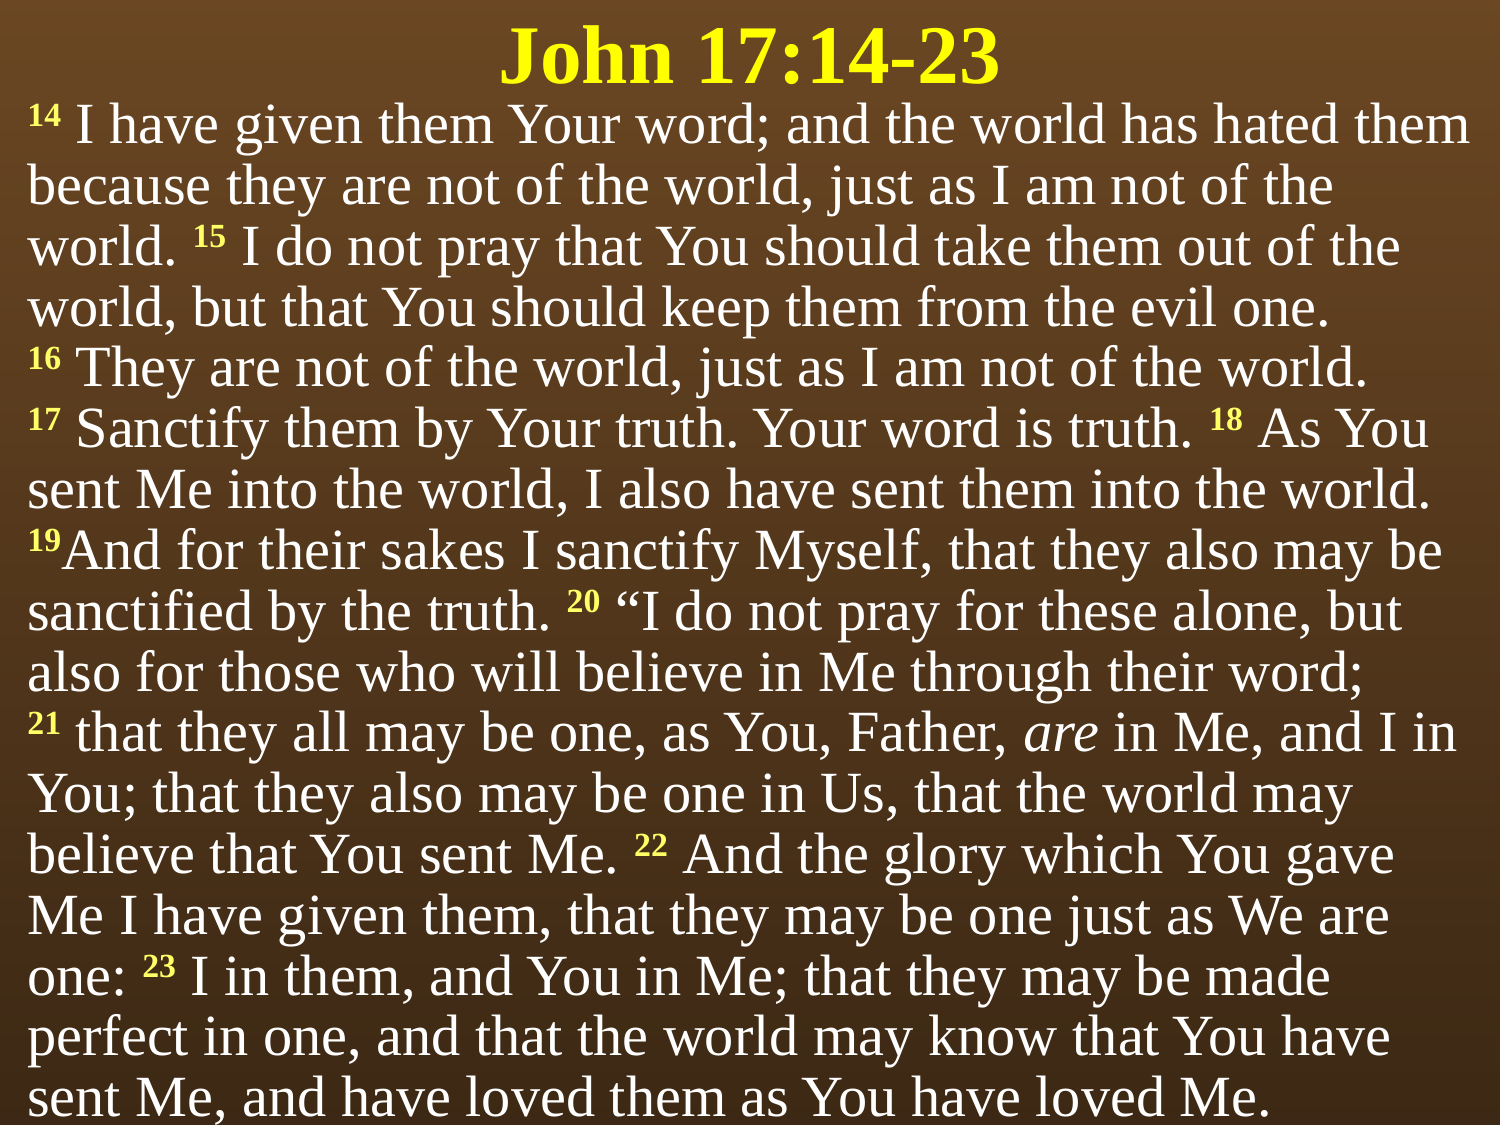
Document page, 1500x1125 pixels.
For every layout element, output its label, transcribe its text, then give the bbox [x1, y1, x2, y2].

title John 17:14-23 [75, 0, 1425, 87]
text_box 14 I have given them Your word; and the world has hated them because they are not of the world, just as I am not of the world. 15 I do not pray that You should take them out of the world, but that You should keep them from the evil one. 16 They are not of the world, just as I am not of the world. 17 Sanctify them by Your truth. Your word is truth. 18 As You sent Me into the world, I also have sent them into the world. 19And for their sakes I sanctify Myself, that they also may be sanctified by the truth. 20 “I do not pray for these alone, but also for those who will believe in Me through their word; 21 that they all may be one, as You, Father, are in Me, and I in You; that they also may be one in Us, that the world may believe that You sent Me. 22 And the glory which You gave Me I have given them, that they may be one just as We are one: 23 I in them, and You in Me; that they may be made perfect in one, and that the world may know that You have sent Me, and have loved them as You have loved Me. [12, 87, 1500, 1125]
